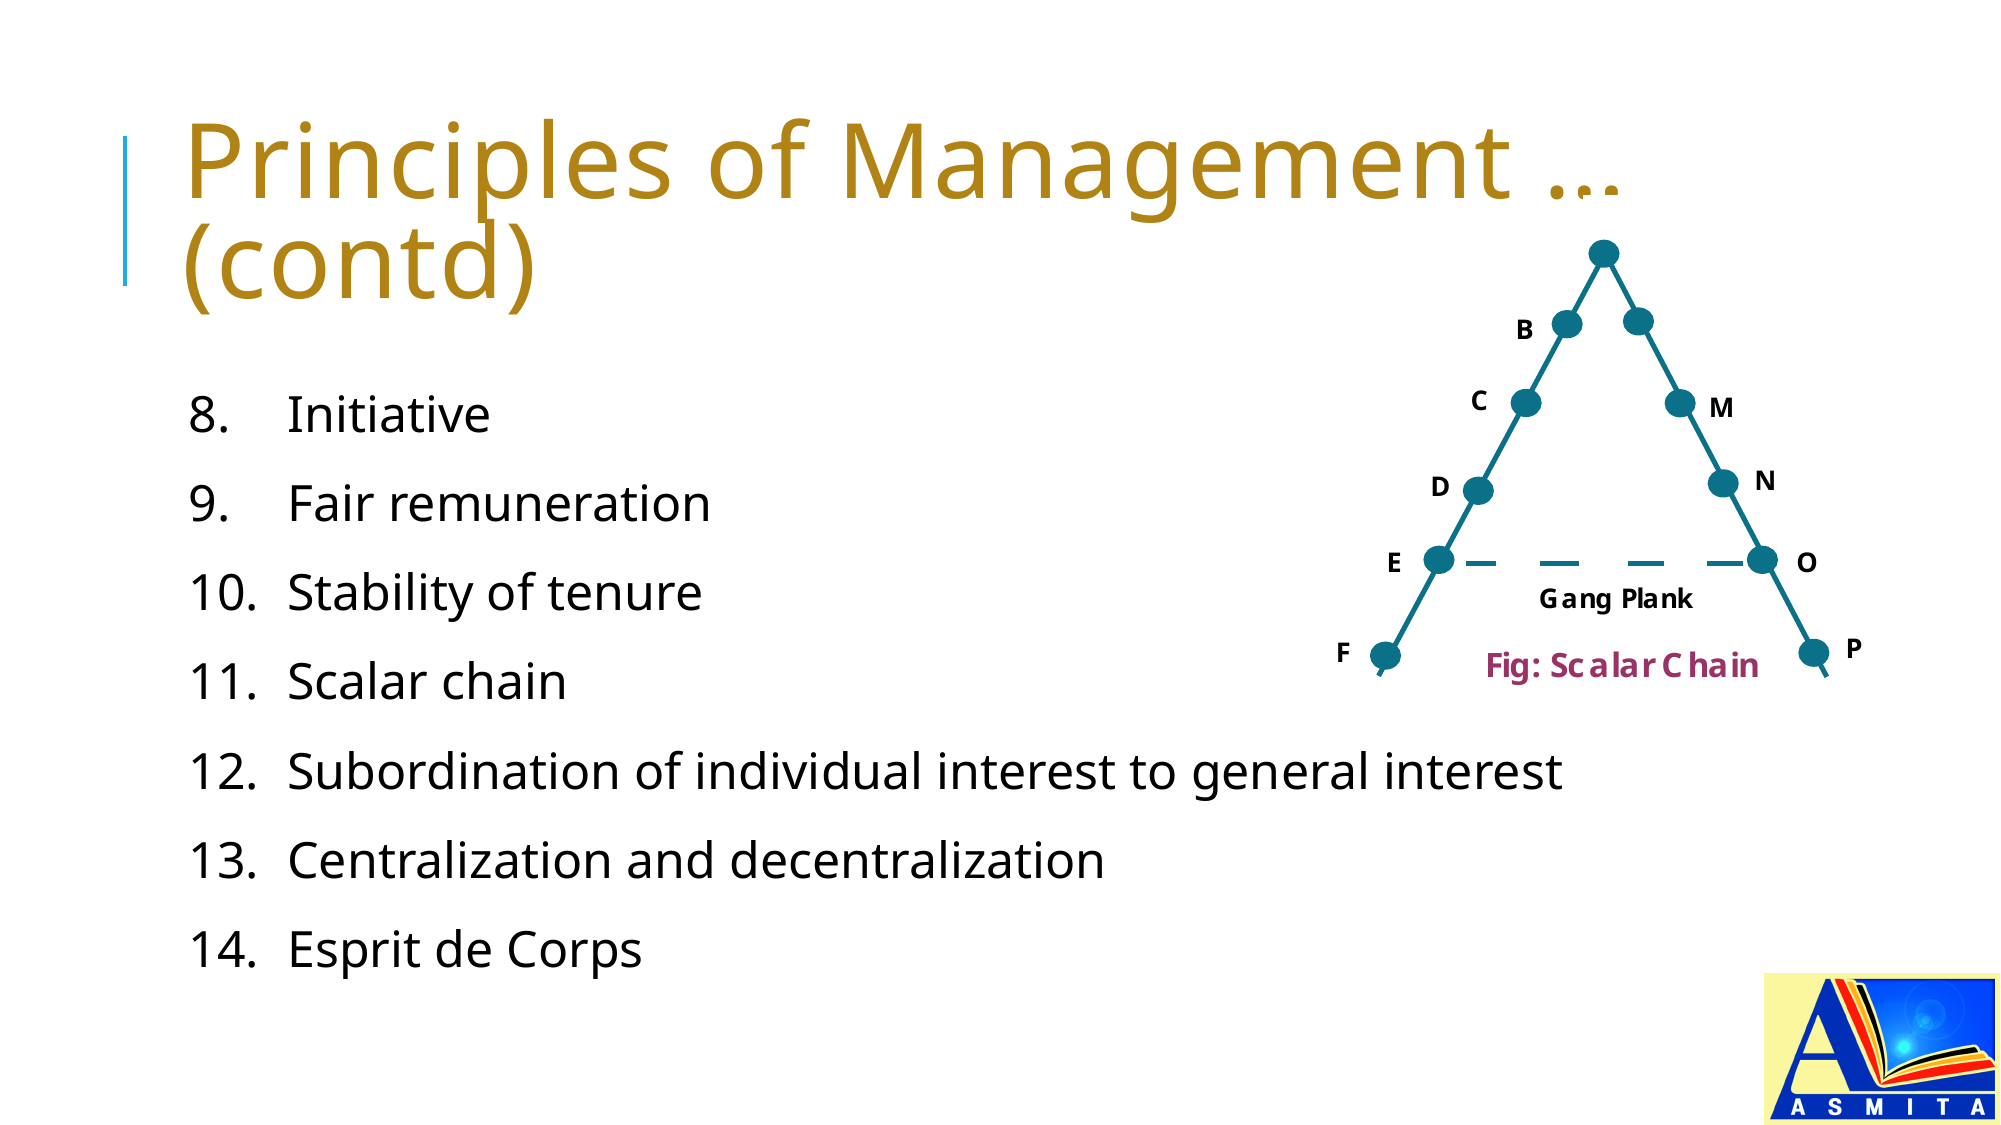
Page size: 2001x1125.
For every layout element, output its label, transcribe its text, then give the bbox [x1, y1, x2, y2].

picture [1325, 194, 1870, 699]
picture [1764, 973, 2000, 1125]
list 8. Initiative 9. Fair remuneration 10. Stability of tenure 11. Scalar chain 12. Subordination of individual interest to general interest 13. Centralization and decentralization 14. Esprit de Corps [168, 375, 1763, 1035]
title Principles of Management …(contd) [168, 96, 1763, 342]
